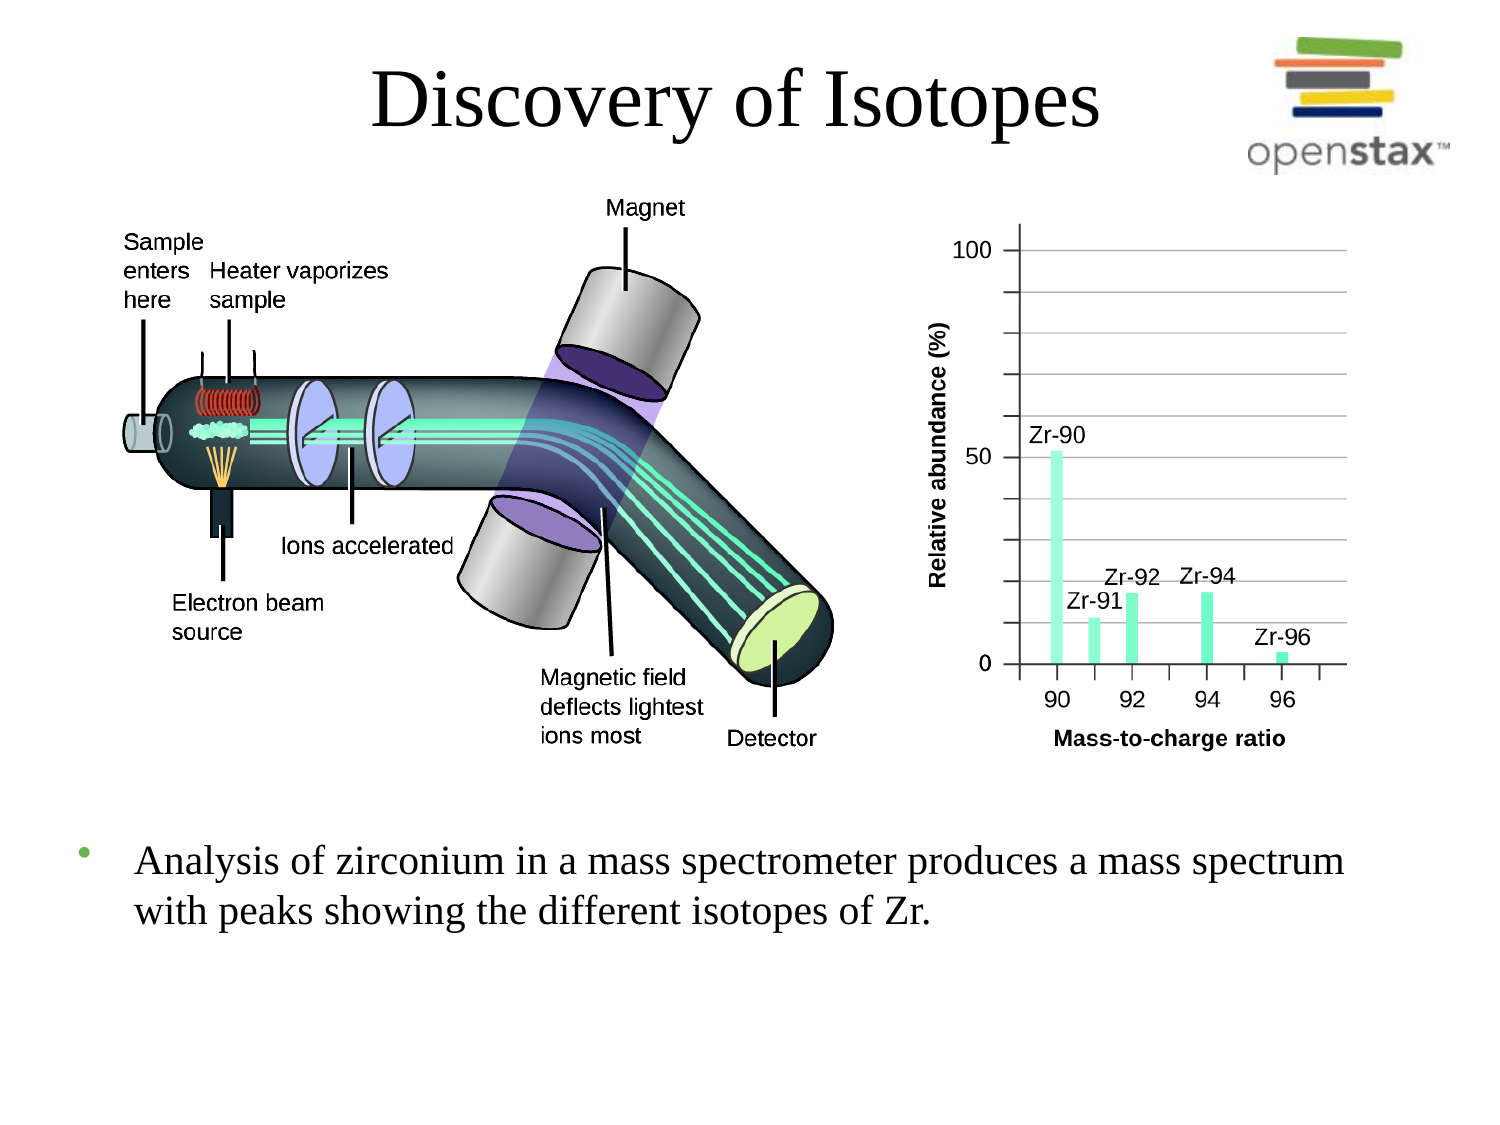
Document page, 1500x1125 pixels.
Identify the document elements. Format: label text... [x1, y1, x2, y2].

picture [1248, 37, 1450, 175]
list Analysis of zirconium in a mass spectrometer produces a mass spectrum with peaks showing the different isotopes of Zr. [62, 825, 1386, 1017]
title Discovery of Isotopes [75, 39, 1244, 148]
picture [74, 183, 1398, 759]
